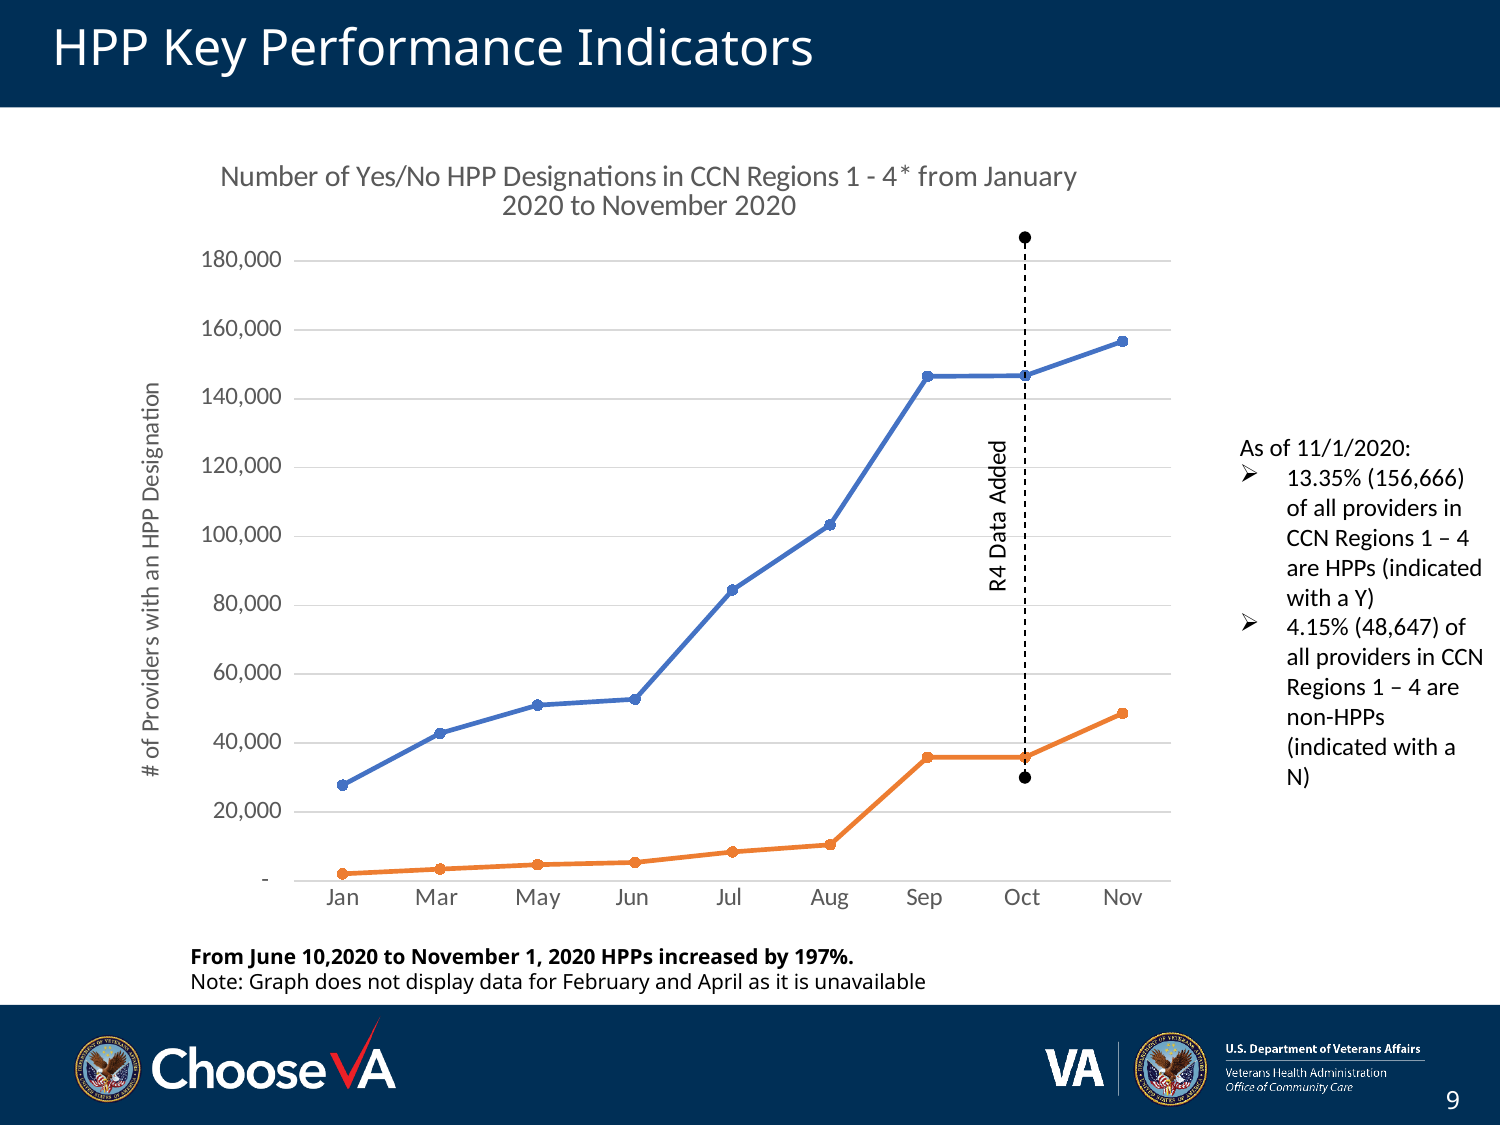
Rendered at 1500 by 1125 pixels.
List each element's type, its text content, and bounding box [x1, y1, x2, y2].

picture [74, 1015, 396, 1103]
slide_number 9 [1125, 1077, 1475, 1125]
title HPP Key Performance Indicators [37, 0, 1313, 100]
picture [1045, 1028, 1425, 1109]
chart [105, 131, 1194, 928]
text_box As of 11/1/2020: 13.35% (156,666) of all providers in CCN Regions 1 – 4 are HPPs (indicated with a Y) 4.15% (48,647) of all providers in CCN Regions 1 – 4 are non-HPPs (indicated with a N) [1224, 423, 1500, 798]
text_box From June 10,2020 to November 1, 2020 HPPs increased by 197%. Note: Graph does not display data for February and April as it is unavailable [175, 936, 1175, 1001]
